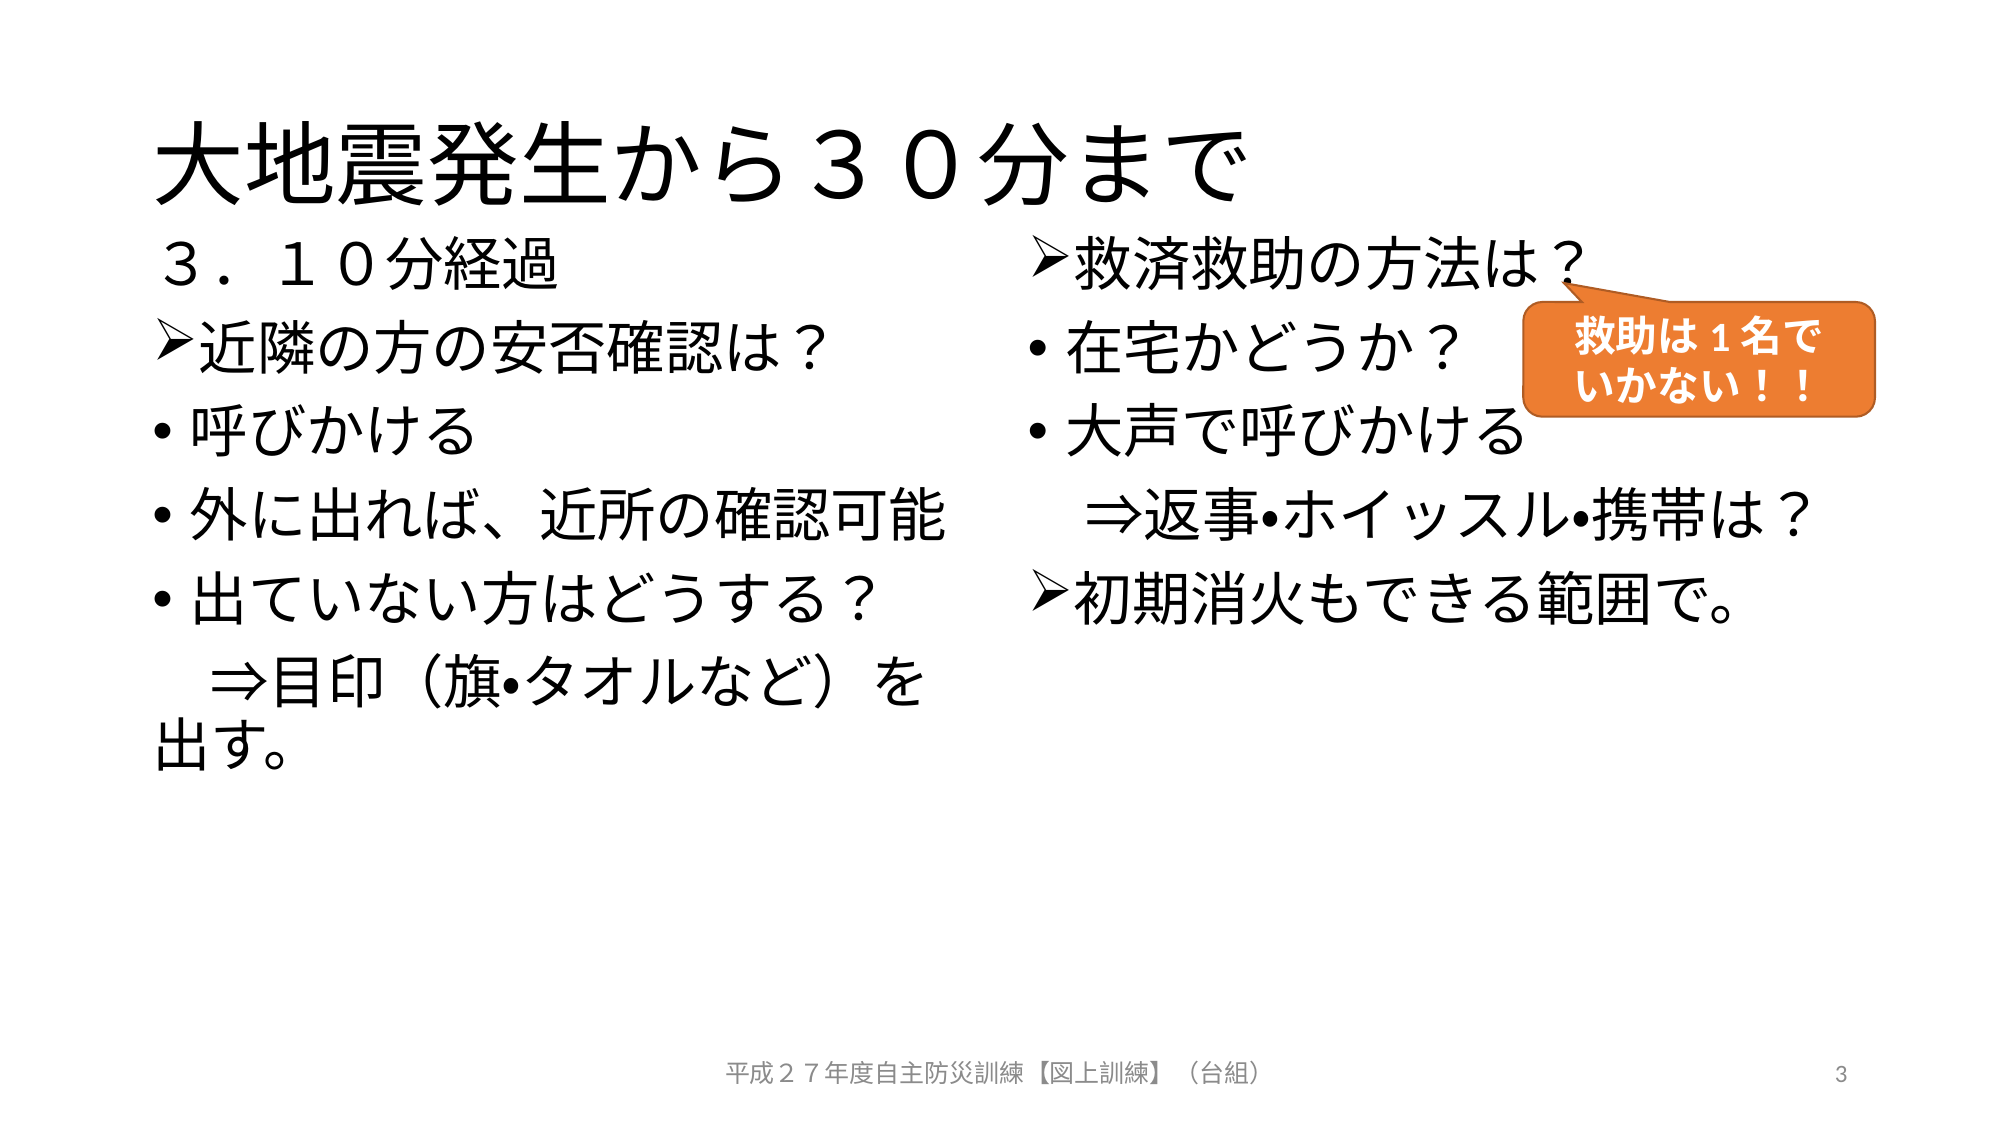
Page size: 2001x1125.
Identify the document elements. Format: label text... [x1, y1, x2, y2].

slide_number 3 [1412, 1042, 1863, 1103]
text_box 救助は1名で いかない！！ [1522, 281, 1877, 418]
list 救済救助の方法は？ 在宅かどうか？ 大声で呼びかける ⇒返事・ホイッスル・携帯は？ 初期消火もできる範囲で。 [1012, 227, 1863, 942]
list ３．１０分経過 近隣の方の安否確認は？ 呼びかける 外に出れば、近所の確認可能 出ていない方はどうする？ ⇒目印（旗・タオルなど）を出す。 [137, 227, 988, 942]
footer 平成２７年度自主防災訓練【図上訓練】（台組） [662, 1042, 1338, 1103]
title 大地震発生から３０分まで [137, 59, 1863, 278]
